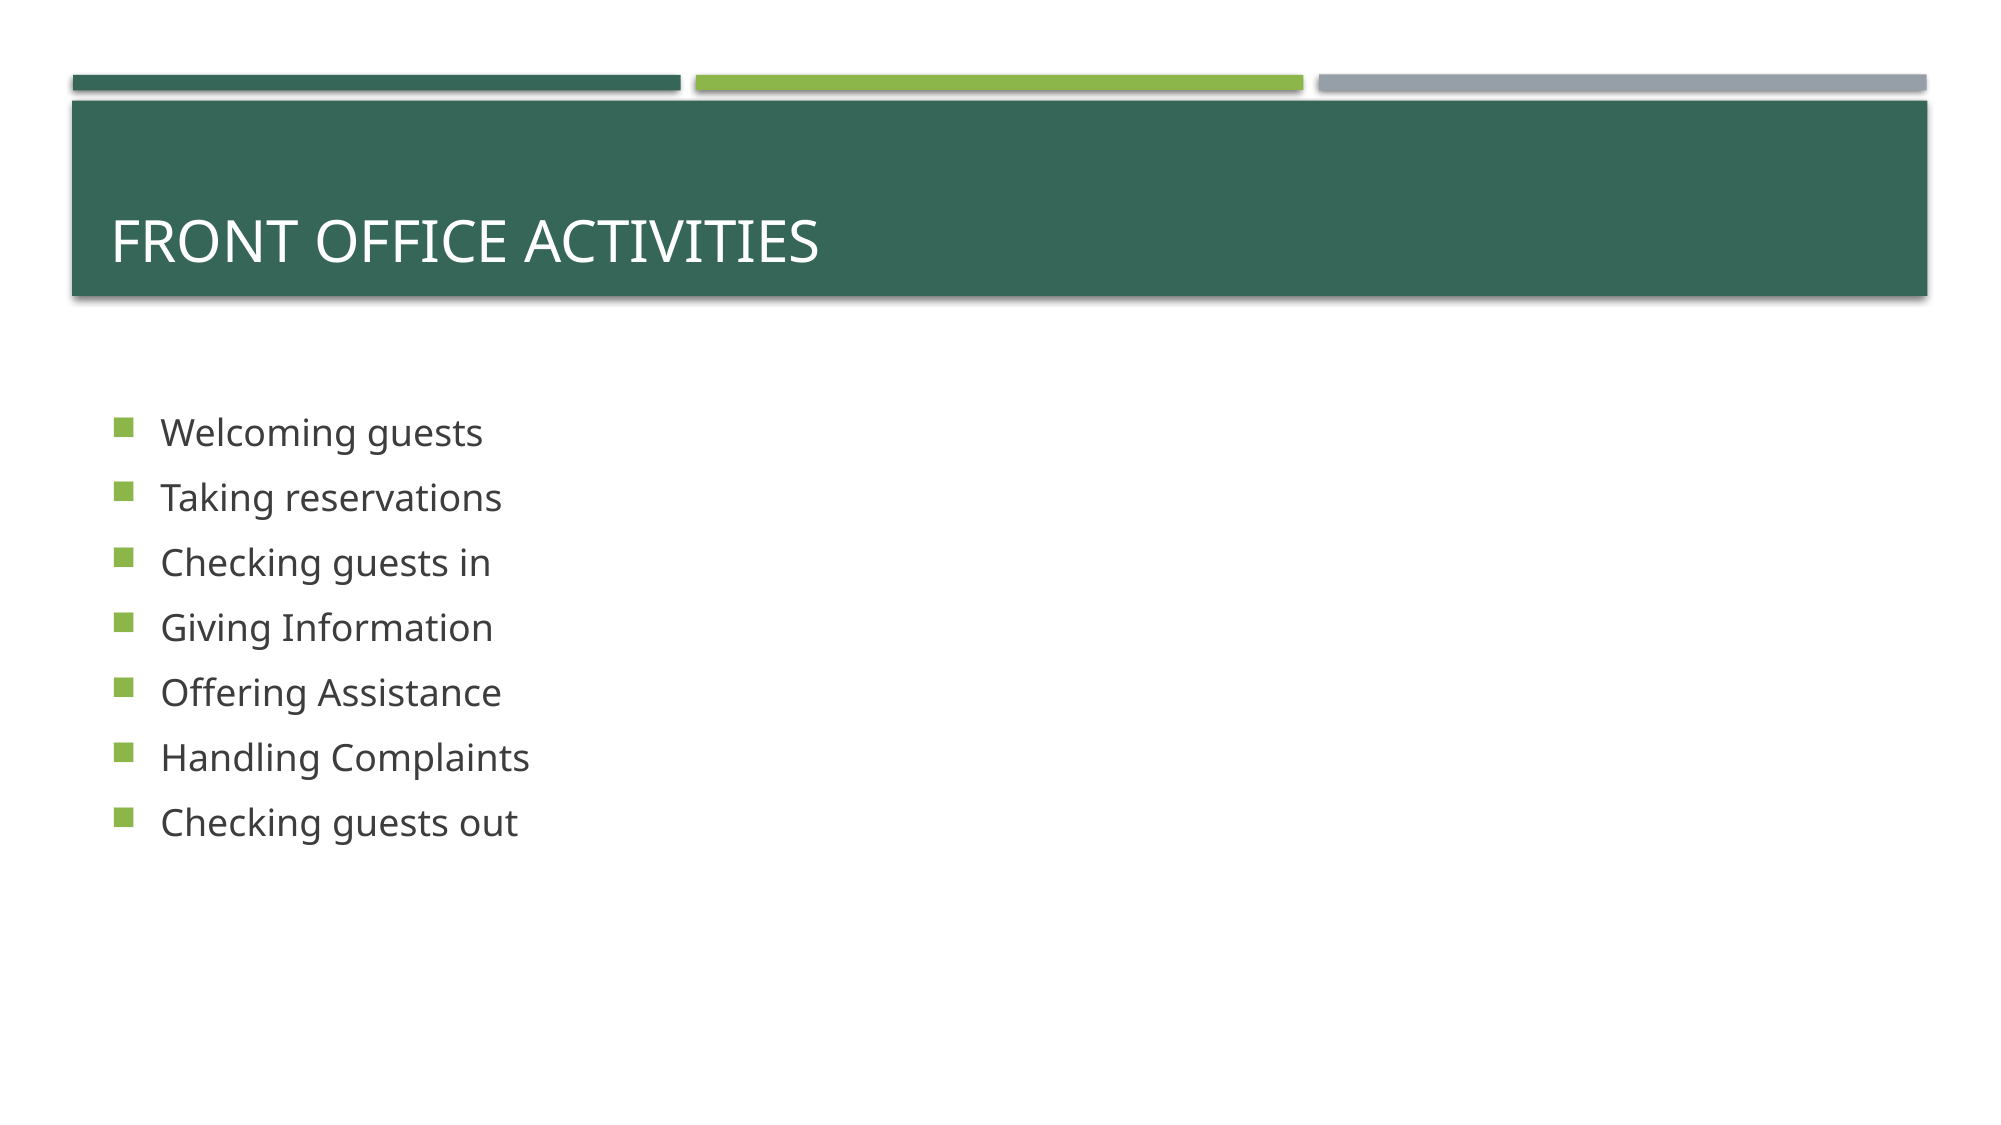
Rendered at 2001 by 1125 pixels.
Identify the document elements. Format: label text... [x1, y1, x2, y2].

title FRONT OFFICE ACTIVITIES [95, 115, 1905, 282]
list Welcoming guests Taking reservations Checking guests in Giving Information Offering Assistance Handling Complaints Checking guests out [95, 357, 1905, 962]
